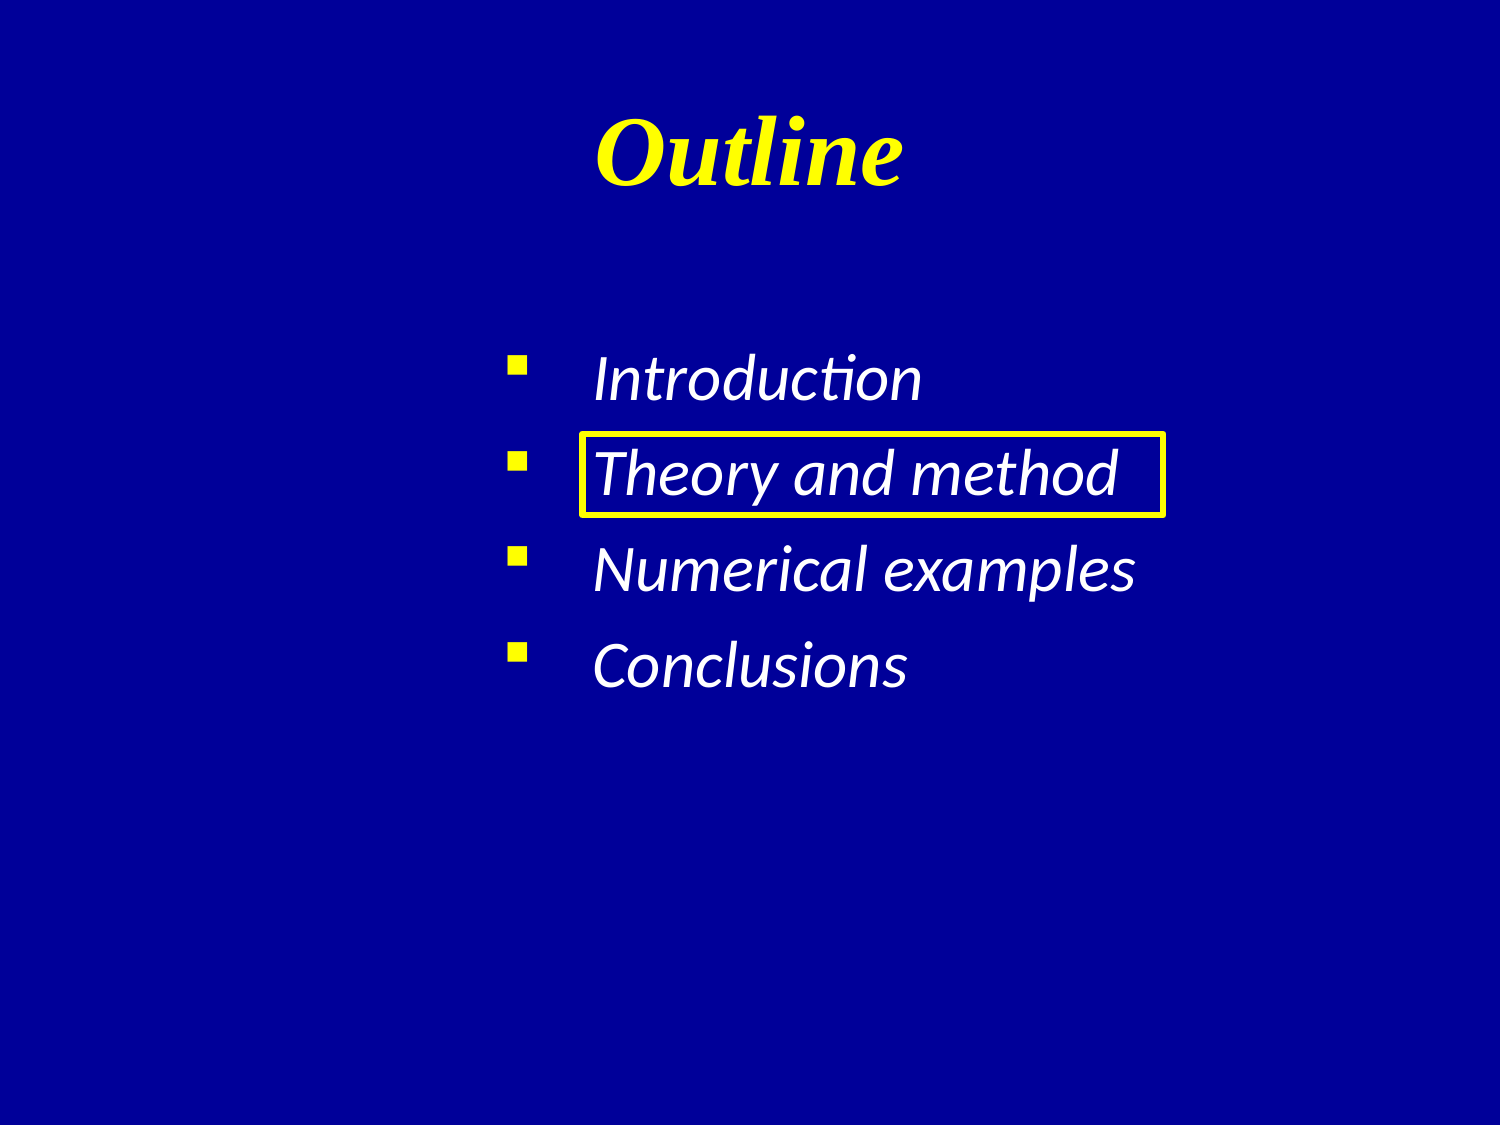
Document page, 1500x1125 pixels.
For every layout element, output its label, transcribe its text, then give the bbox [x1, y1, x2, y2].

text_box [487, 325, 1188, 816]
text_box Outline [0, 77, 1500, 213]
